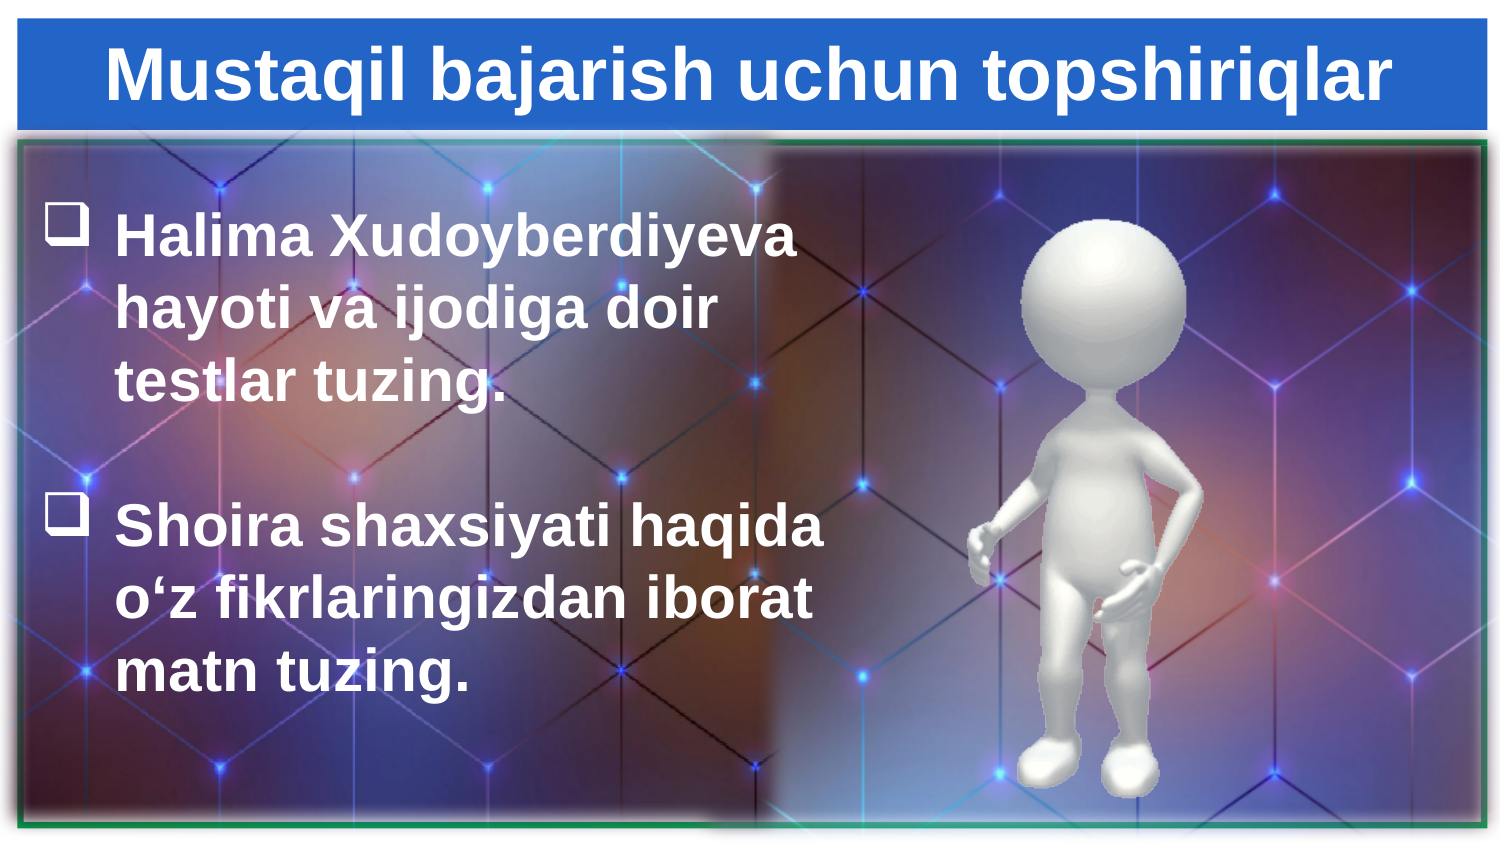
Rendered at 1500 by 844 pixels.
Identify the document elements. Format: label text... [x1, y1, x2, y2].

text_box Mustaqil bajarish uchun topshiriqlar [16, 25, 1484, 116]
picture [0, 119, 1500, 844]
